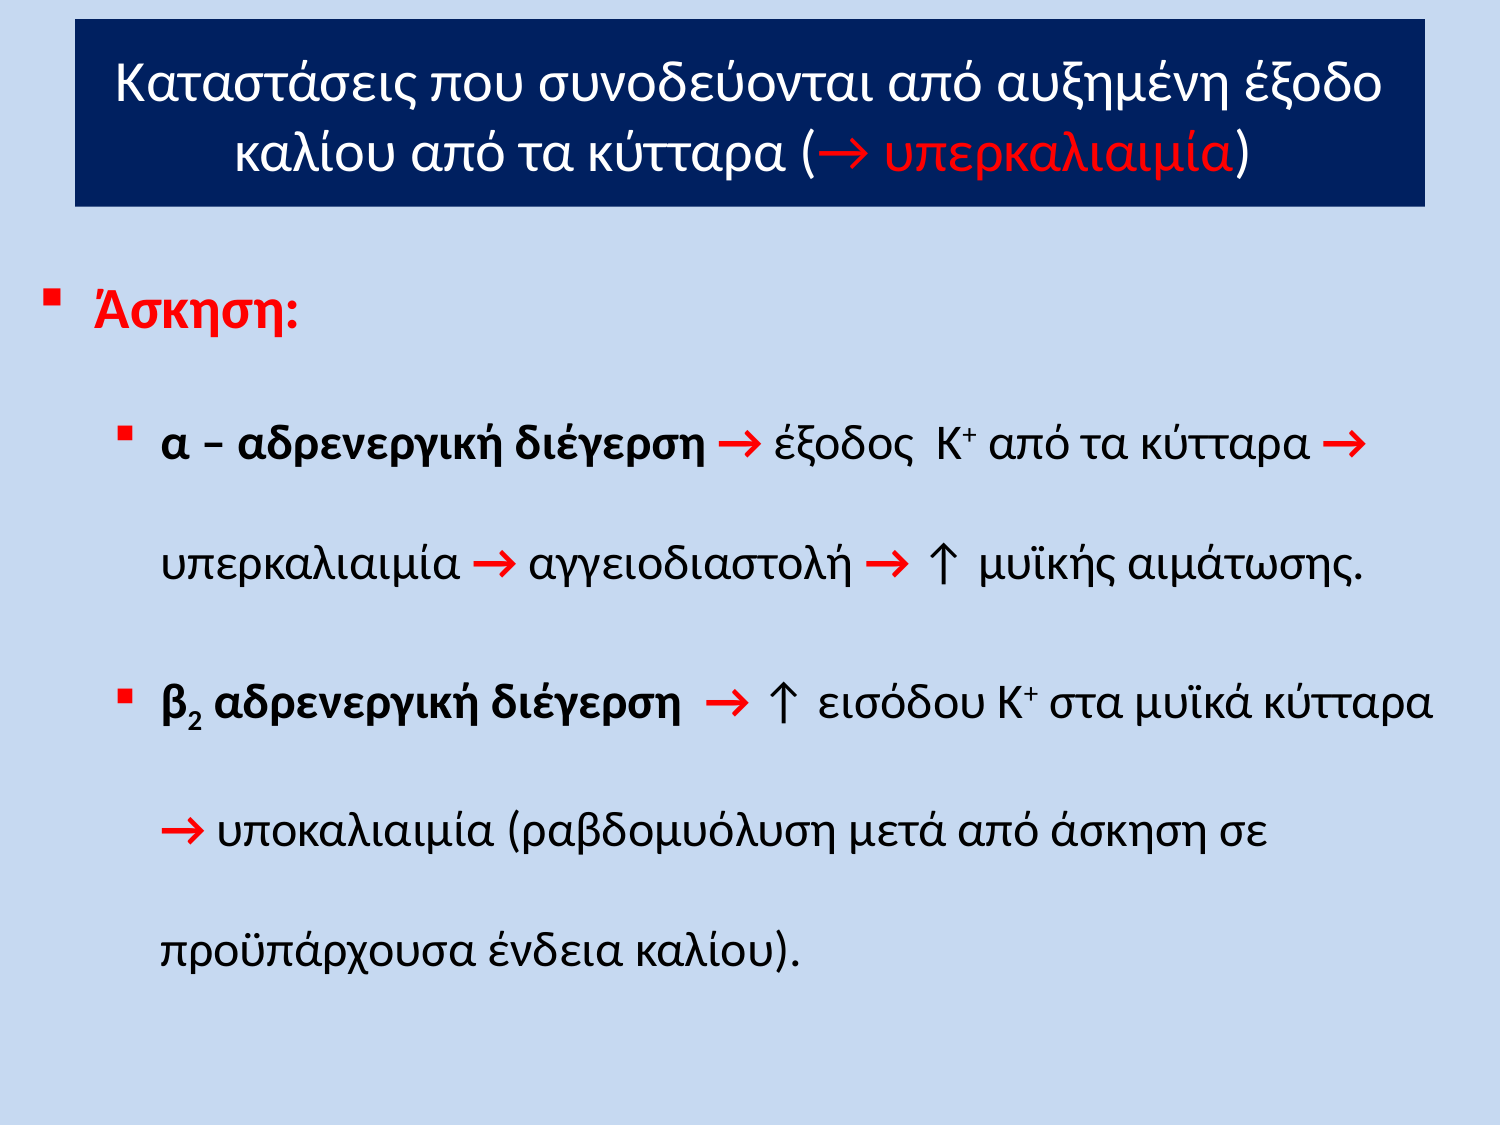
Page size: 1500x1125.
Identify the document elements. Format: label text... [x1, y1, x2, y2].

title Καταστάσεις που συνοδεύονται από αυξημένη έξοδο καλίου από τα κύτταρα (→ υπερκαλιαιμία) [75, 19, 1425, 207]
list Άσκηση: α – αδρενεργική διέγερση → έξοδος Κ+ από τα κύτταρα → υπερκαλιαιμία → αγγειοδιαστολή → ↑ μυϊκής αιμάτωσης. β2 αδρενεργική διέγερση → ↑ εισόδου Κ+ στα μυϊκά κύτταρα → υποκαλιαιμία (ραβδομυόλυση μετά από άσκηση σε προϋπάρχουσα ένδεια καλίου). [23, 262, 1477, 1067]
